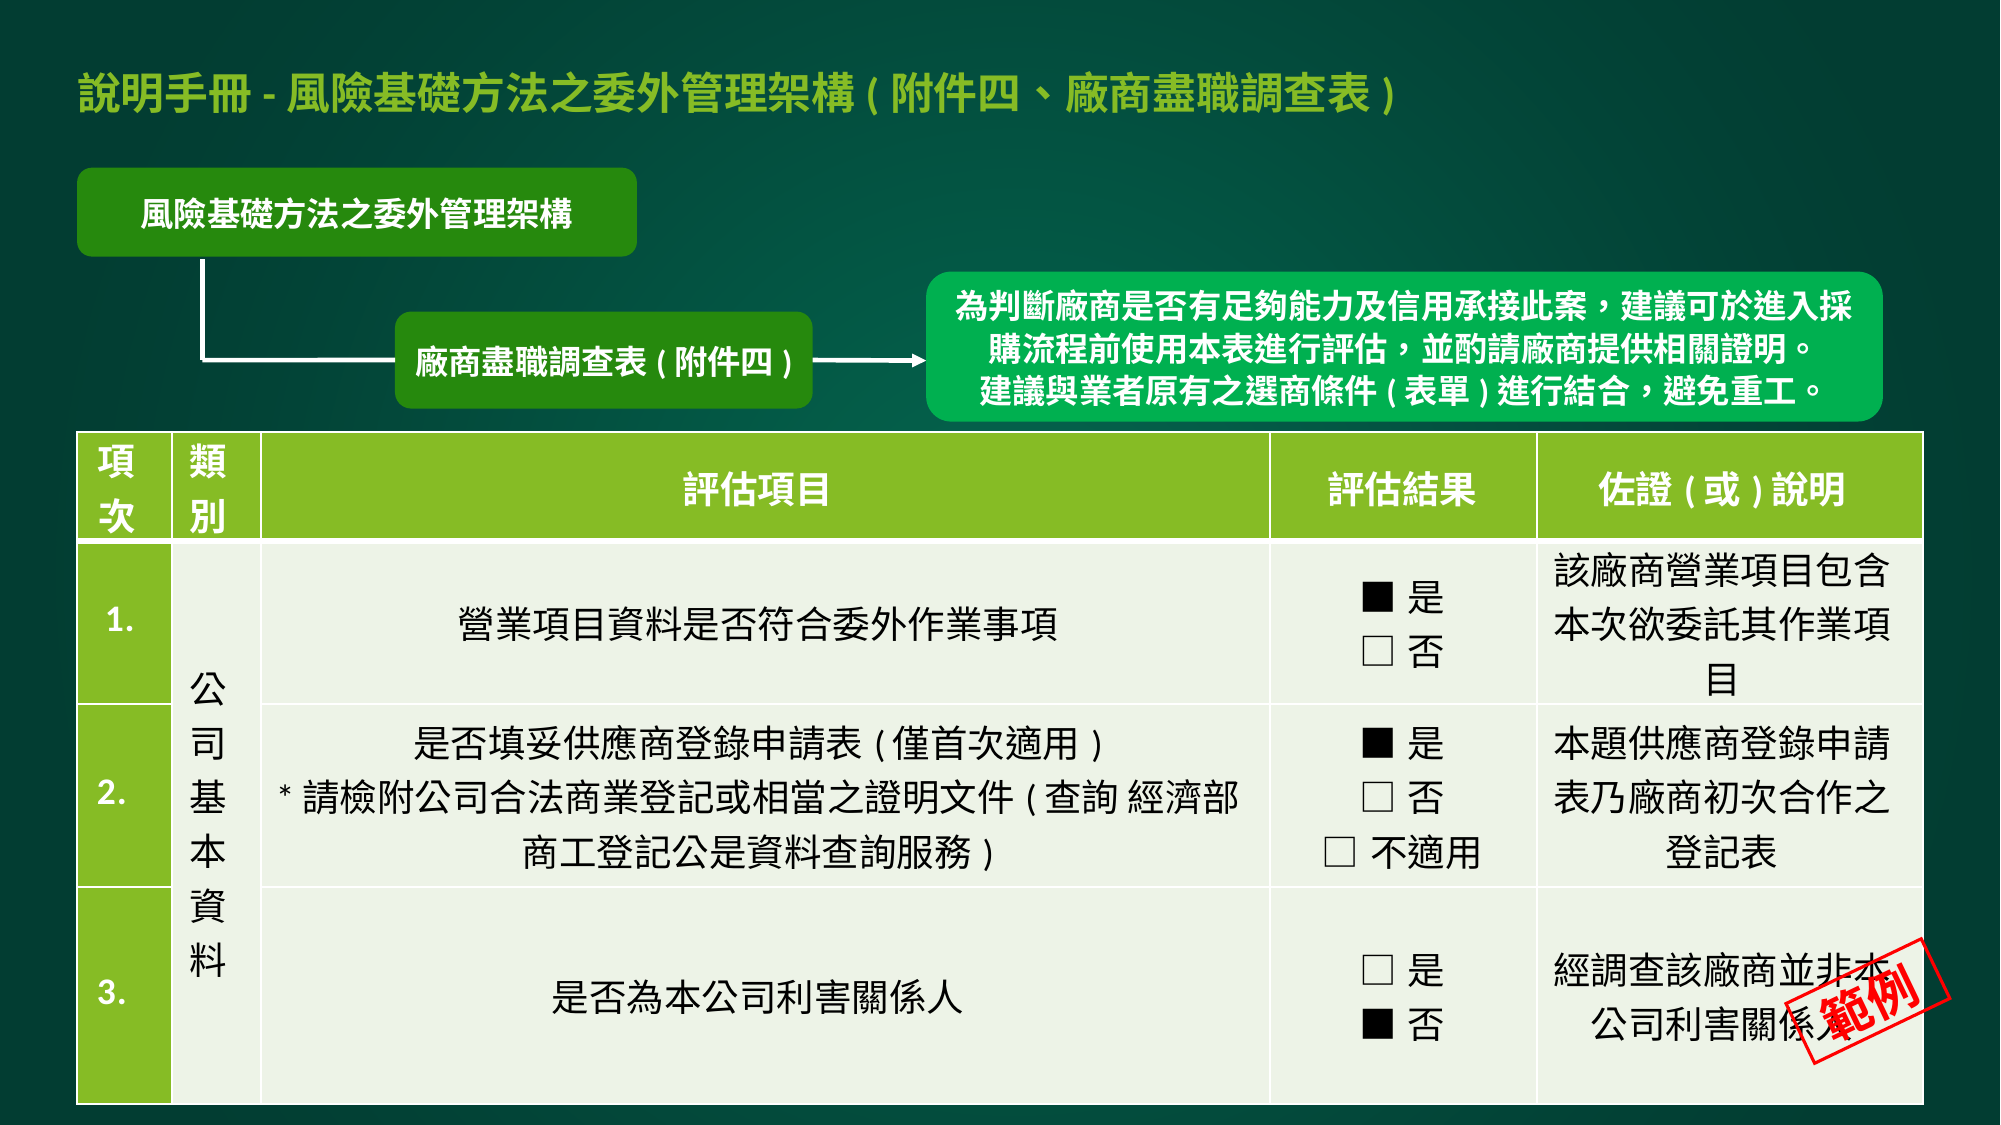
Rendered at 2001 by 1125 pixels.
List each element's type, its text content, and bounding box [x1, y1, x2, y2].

picture [0, 0, 2000, 1125]
table_header 評估結果 [1271, 433, 1536, 538]
table_header 佐證(或)說明 [1538, 433, 1922, 538]
text_box 範例 [1786, 938, 1950, 1064]
table_header 類別 [173, 433, 260, 538]
table_cell ■是 □否 □不適用 [1271, 705, 1536, 886]
text_box 廠商盡職調查表(附件四) [394, 311, 813, 409]
title 說明手冊-風險基礎方法之委外管理架構(附件四、廠商盡職調查表) [77, 66, 1430, 129]
table_cell ■是 □否 [1271, 544, 1536, 703]
text_box 為判斷廠商是否有足夠能力及信用承接此案，建議可於進入採購流程前使用本表進行評估，並酌請廠商提供相關證明。 建議與業者原有之選商條件(表單)進行結合，避免重工。 [926, 271, 1883, 422]
table_cell 經調查該廠商並非本公司利害關係人 [1538, 888, 1922, 1103]
table_cell 是否填妥供應商登錄申請表(僅首次適用) *請檢附公司合法商業登記或相當之證明文件(查詢 經濟部 商工登記公是資料查詢服務) [262, 705, 1269, 886]
table_cell 該廠商營業項目包含本次欲委託其作業項目 [1538, 544, 1922, 703]
table_cell 營業項目資料是否符合委外作業事項 [262, 544, 1269, 703]
table_cell □是 ■否 [1271, 888, 1536, 1103]
table_header 項次 [78, 433, 171, 538]
table_header 評估項目 [262, 433, 1269, 538]
table_cell 本題供應商登錄申請表乃廠商初次合作之登記表 [1538, 705, 1922, 886]
table_cell 3. [78, 888, 171, 1103]
table_cell 2. [78, 705, 171, 886]
table_cell 是否為本公司利害關係人 [262, 888, 1269, 1103]
table_cell 公司基本資料 [173, 544, 260, 1103]
text_box 風險基礎方法之委外管理架構 [77, 167, 637, 257]
table_cell 1. [78, 544, 171, 703]
